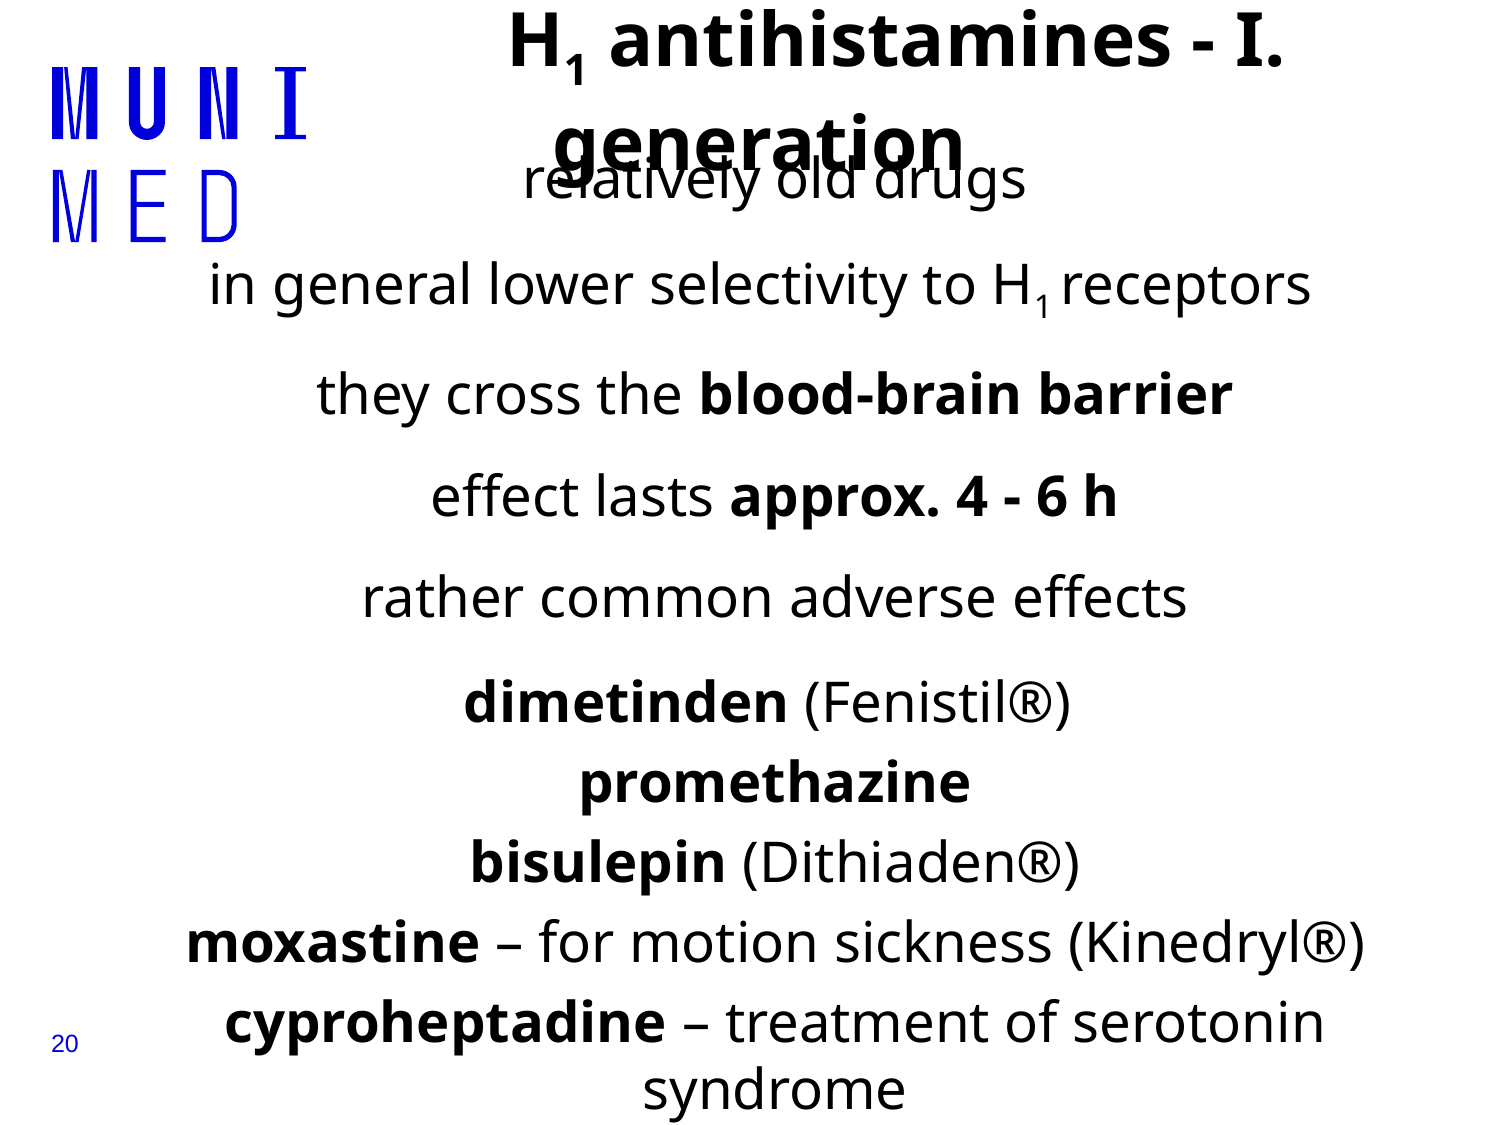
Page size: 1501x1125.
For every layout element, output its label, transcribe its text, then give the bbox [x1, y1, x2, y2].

slide_number 20 [50, 1021, 82, 1063]
text_box relatively old drugs in general lower selectivity to H1 receptors they cross the blood-brain barrier effect lasts approx. 4 - 6 h rather common adverse effects dimetinden (Fenistil®) promethazine bisulepin (Dithiaden®) moxastine – for motion sickness (Kinedryl®) cyproheptadine – treatment of serotonin syndrome ketotifen [100, 108, 1451, 936]
title H1 antihistamines - I. generation [85, 2, 1436, 190]
